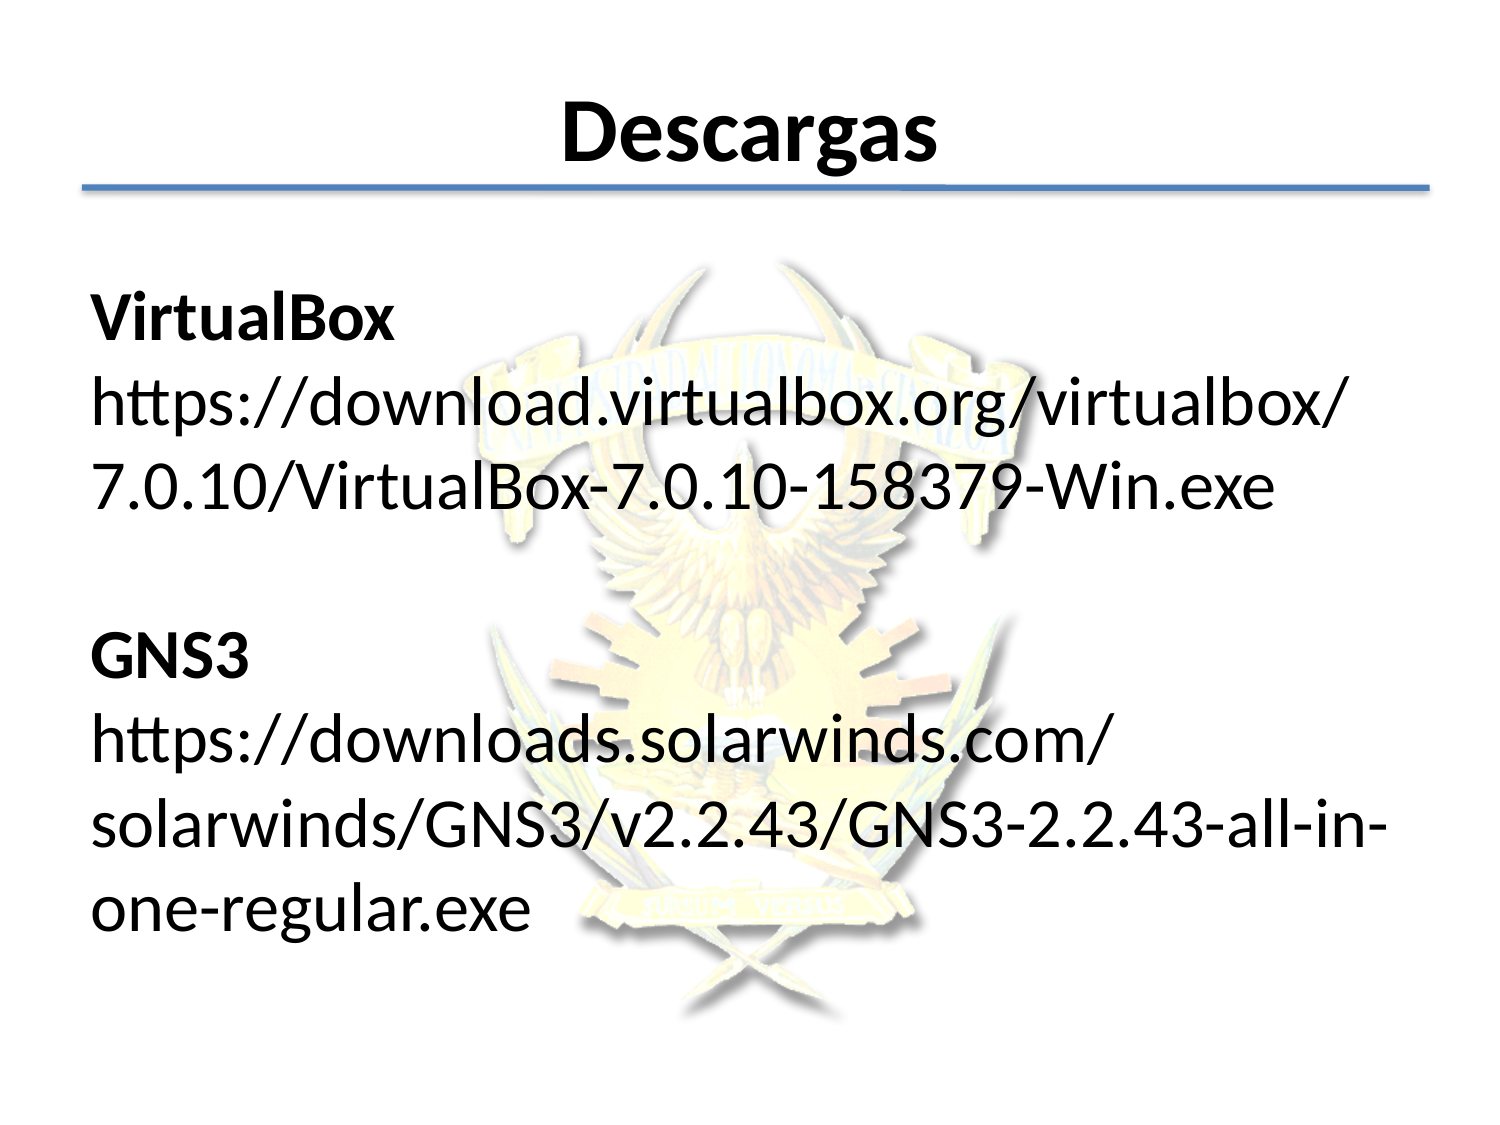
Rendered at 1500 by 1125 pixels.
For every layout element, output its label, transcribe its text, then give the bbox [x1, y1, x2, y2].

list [462, 262, 1038, 1006]
title Descargas [75, 30, 1425, 219]
text_box VirtualBox https://download.virtualbox.org/virtualbox/7.0.10/VirtualBox-7.0.10-158379-Win.exe GNS3 https://downloads.solarwinds.com/solarwinds/GNS3/v2.2.43/GNS3-2.2.43-all-in-one-regular.exe [1038, 262, 1425, 1005]
text_box VirtualBox https://download.virtualbox.org/virtualbox/7.0.10/VirtualBox-7.0.10-158379-Win.exe GNS3 https://downloads.solarwinds.com/solarwinds/GNS3/v2.2.43/GNS3-2.2.43-all-in-one-regular.exe [74, 262, 460, 1005]
